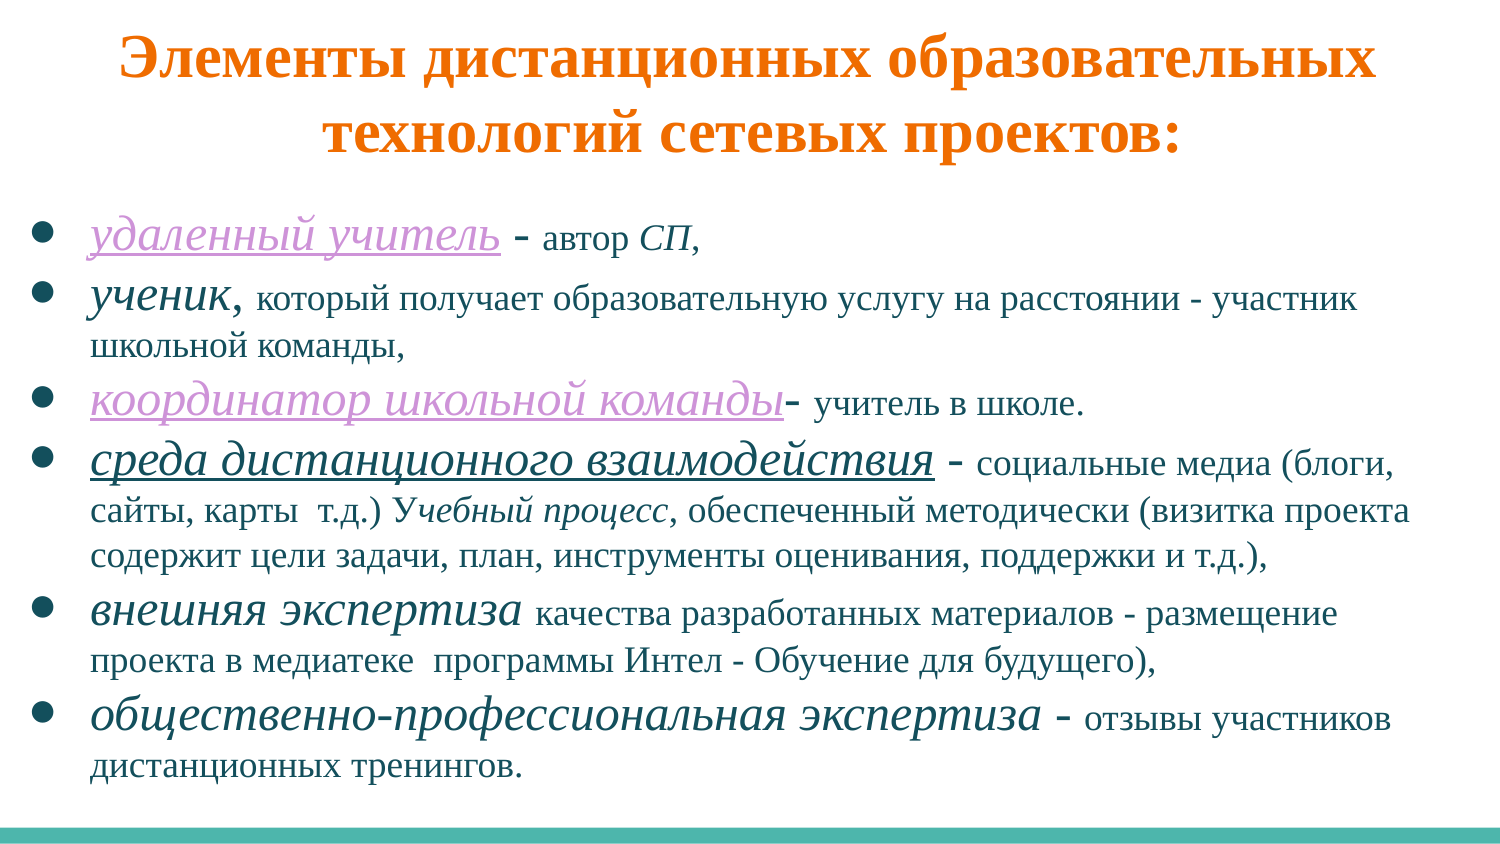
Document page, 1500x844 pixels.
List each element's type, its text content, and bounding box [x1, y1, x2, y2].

title Элементы дистанционных образовательных технологий сетевых проектов: [17, 0, 1490, 173]
list удаленный учитель - автор СП, ученик, который получает образовательную услугу на расстоянии - участник школьной команды, координатор школьной команды- учитель в школе. среда дистанционного взаимодействия - социальные медиа (блоги, сайты, карты т.д.) Учебный процесс, обеспеченный методически (визитка проекта содержит цели задачи, план, инструменты оценивания, поддержки и т.д.), внешняя экспертиза качества разработанных материалов - размещение проекта в медиатеке программы Интел - Обучение для будущего), общественно-профессиональная экспертиза - отзывы участников дистанционных тренингов. [0, 185, 1490, 844]
